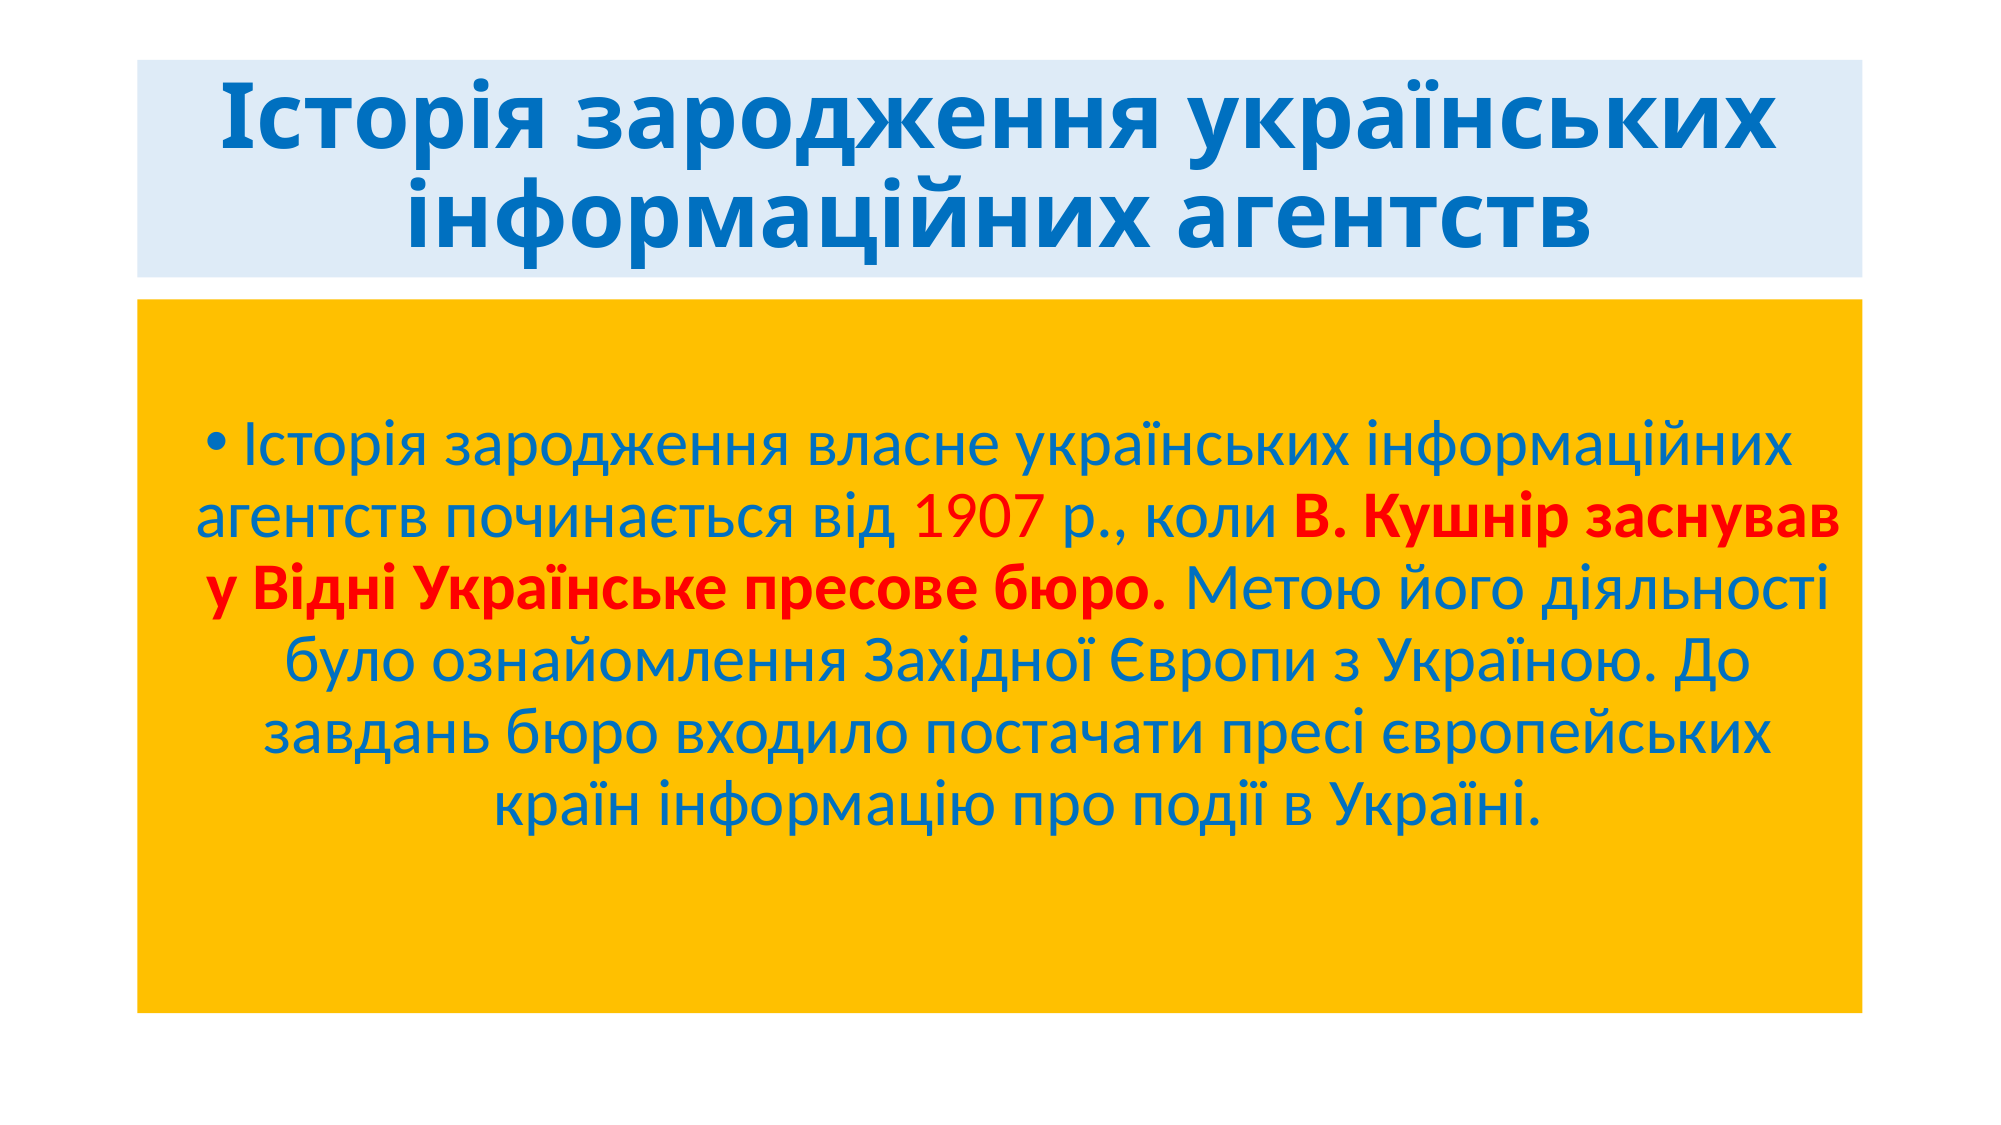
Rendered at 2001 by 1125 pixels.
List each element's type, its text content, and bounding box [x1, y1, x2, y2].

list Історія зародження власне українських інформаційних агентств починається від 1907 р., коли В. Кушнір заснував у Відні Українське пресове бюро. Метою його діяльності було ознайомлення Західної Європи з Україною. До завдань бюро входило постачати пресі європейських країн інформацію про події в Україні. [137, 299, 1863, 1014]
title Історія зародження українських інформаційних агентств [137, 59, 1863, 278]
